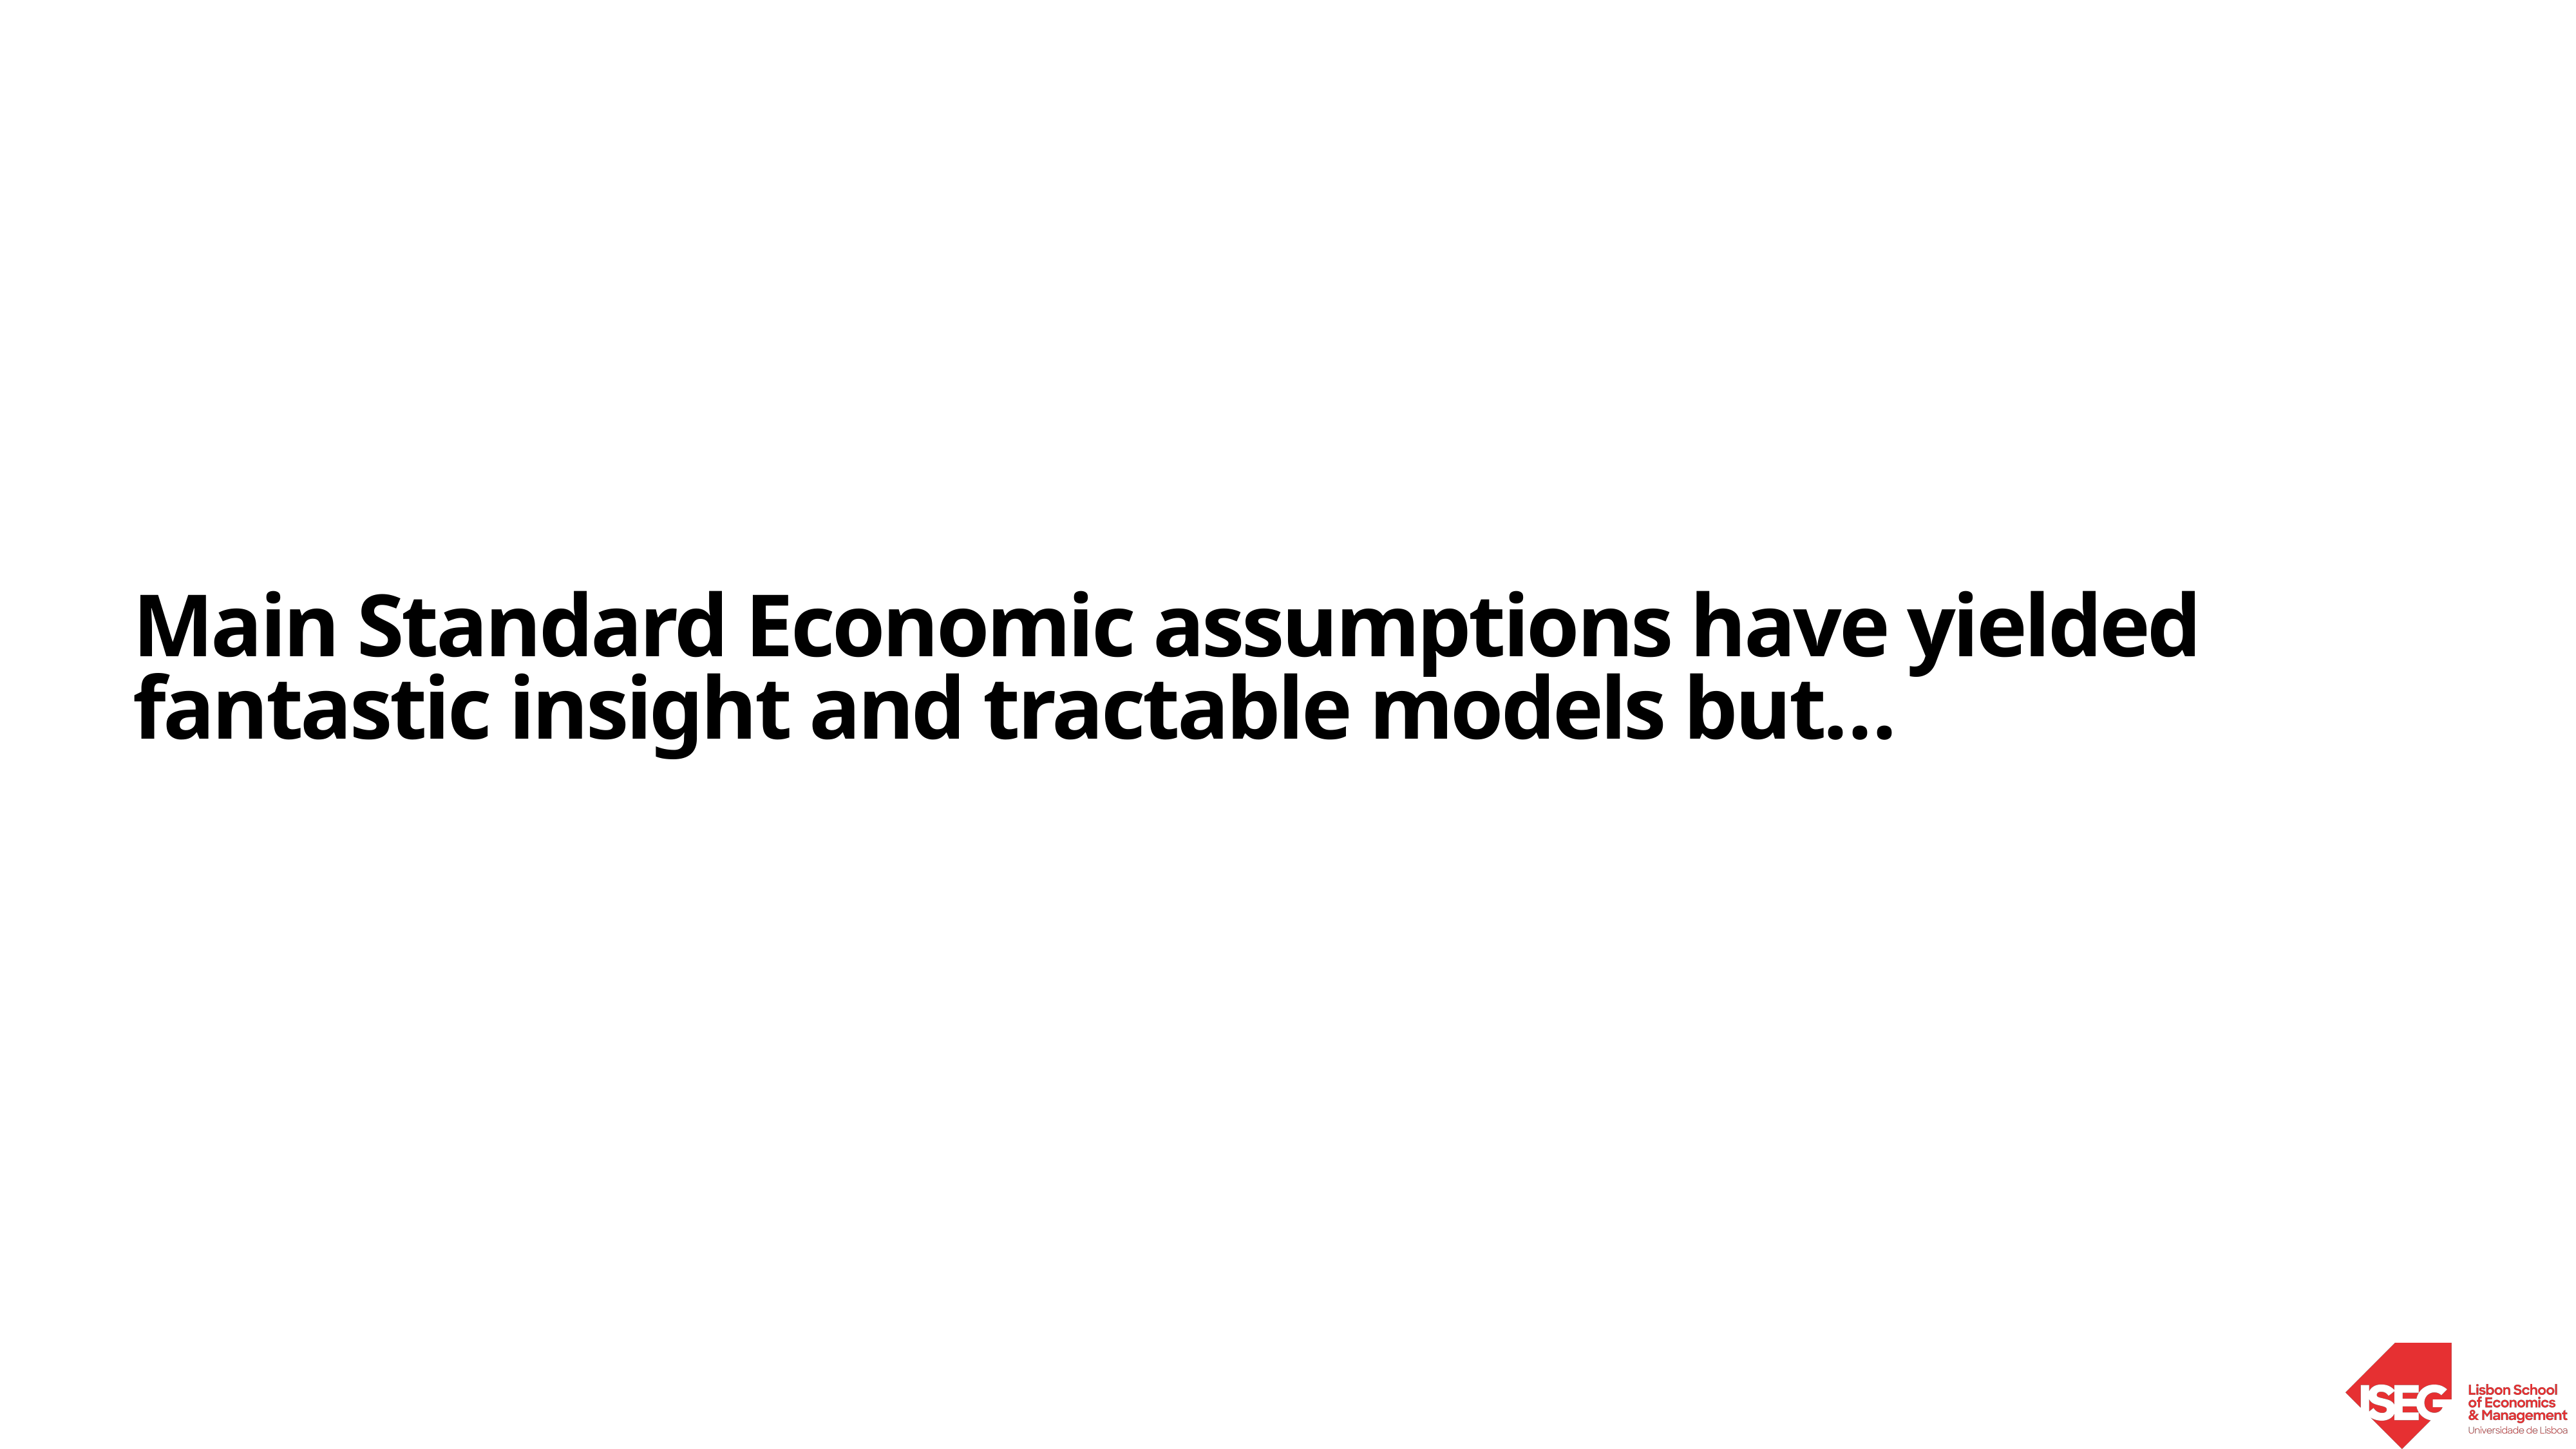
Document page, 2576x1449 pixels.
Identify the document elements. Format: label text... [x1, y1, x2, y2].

list Main Standard Economic assumptions have yielded fantastic insight and tractable models but… [127, 519, 2449, 930]
picture [2345, 1343, 2568, 1449]
